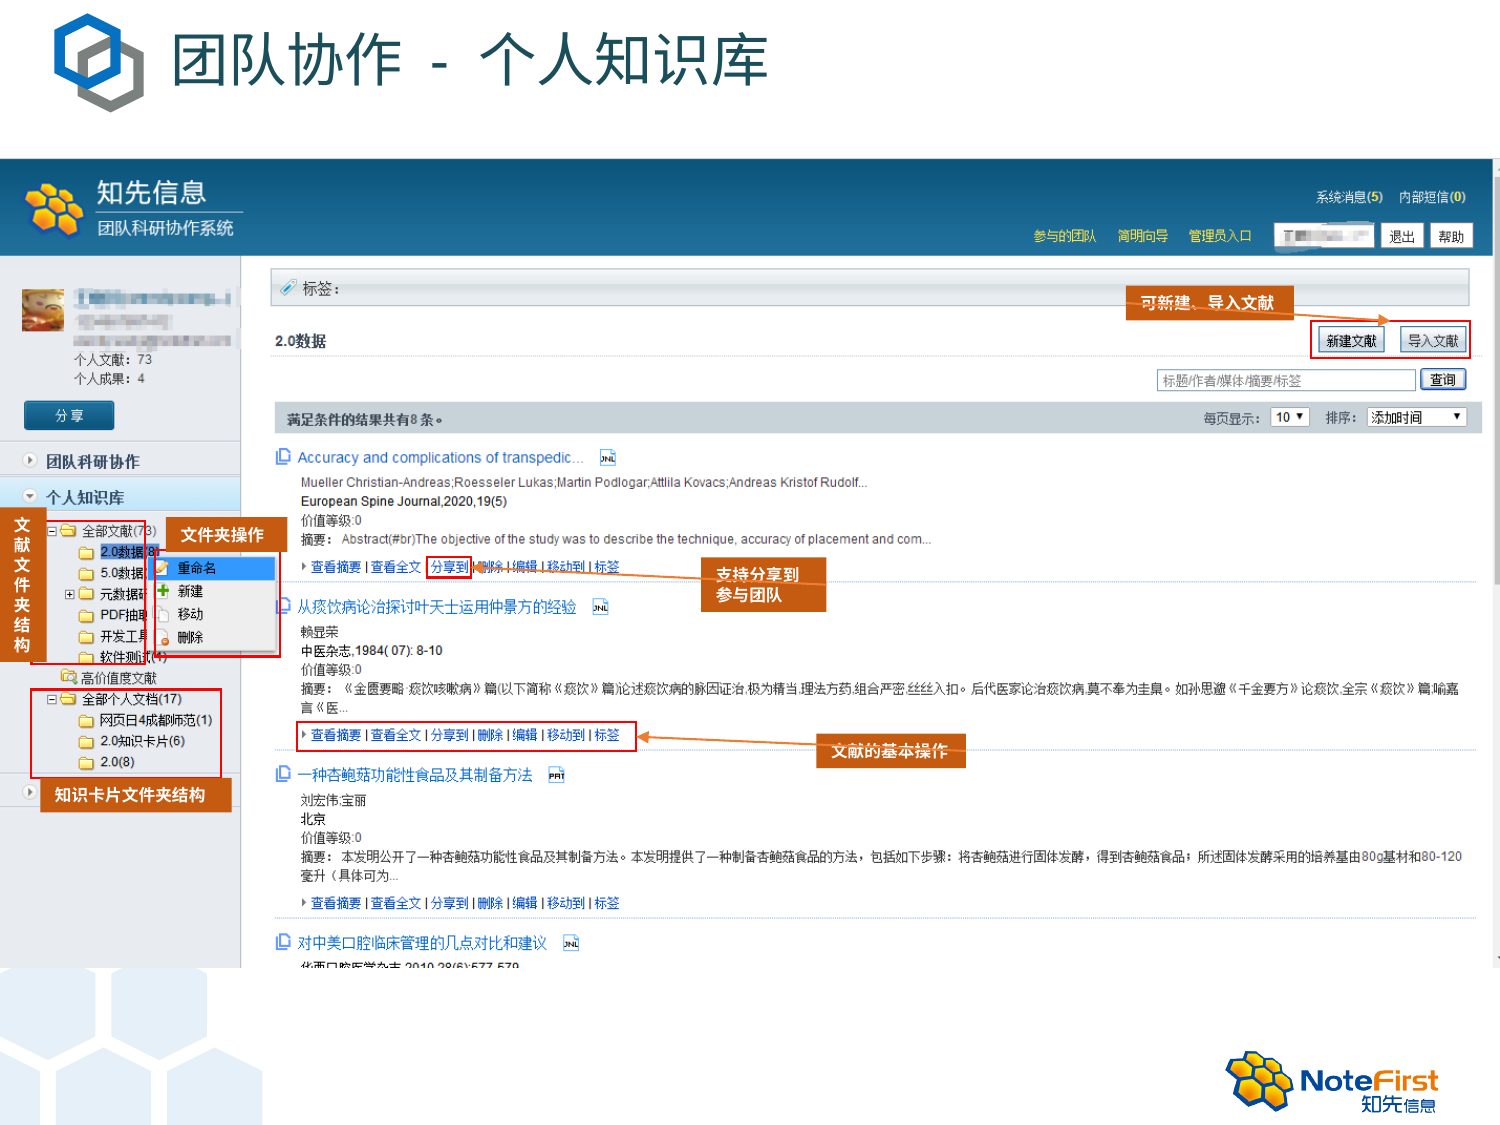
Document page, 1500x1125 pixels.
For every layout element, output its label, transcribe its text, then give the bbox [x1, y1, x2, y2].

picture [1225, 1051, 1439, 1115]
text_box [636, 736, 817, 752]
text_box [470, 567, 702, 586]
title 团队协作 - 个人知识库 [155, 18, 988, 107]
picture [0, 157, 1500, 968]
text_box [1293, 303, 1391, 321]
